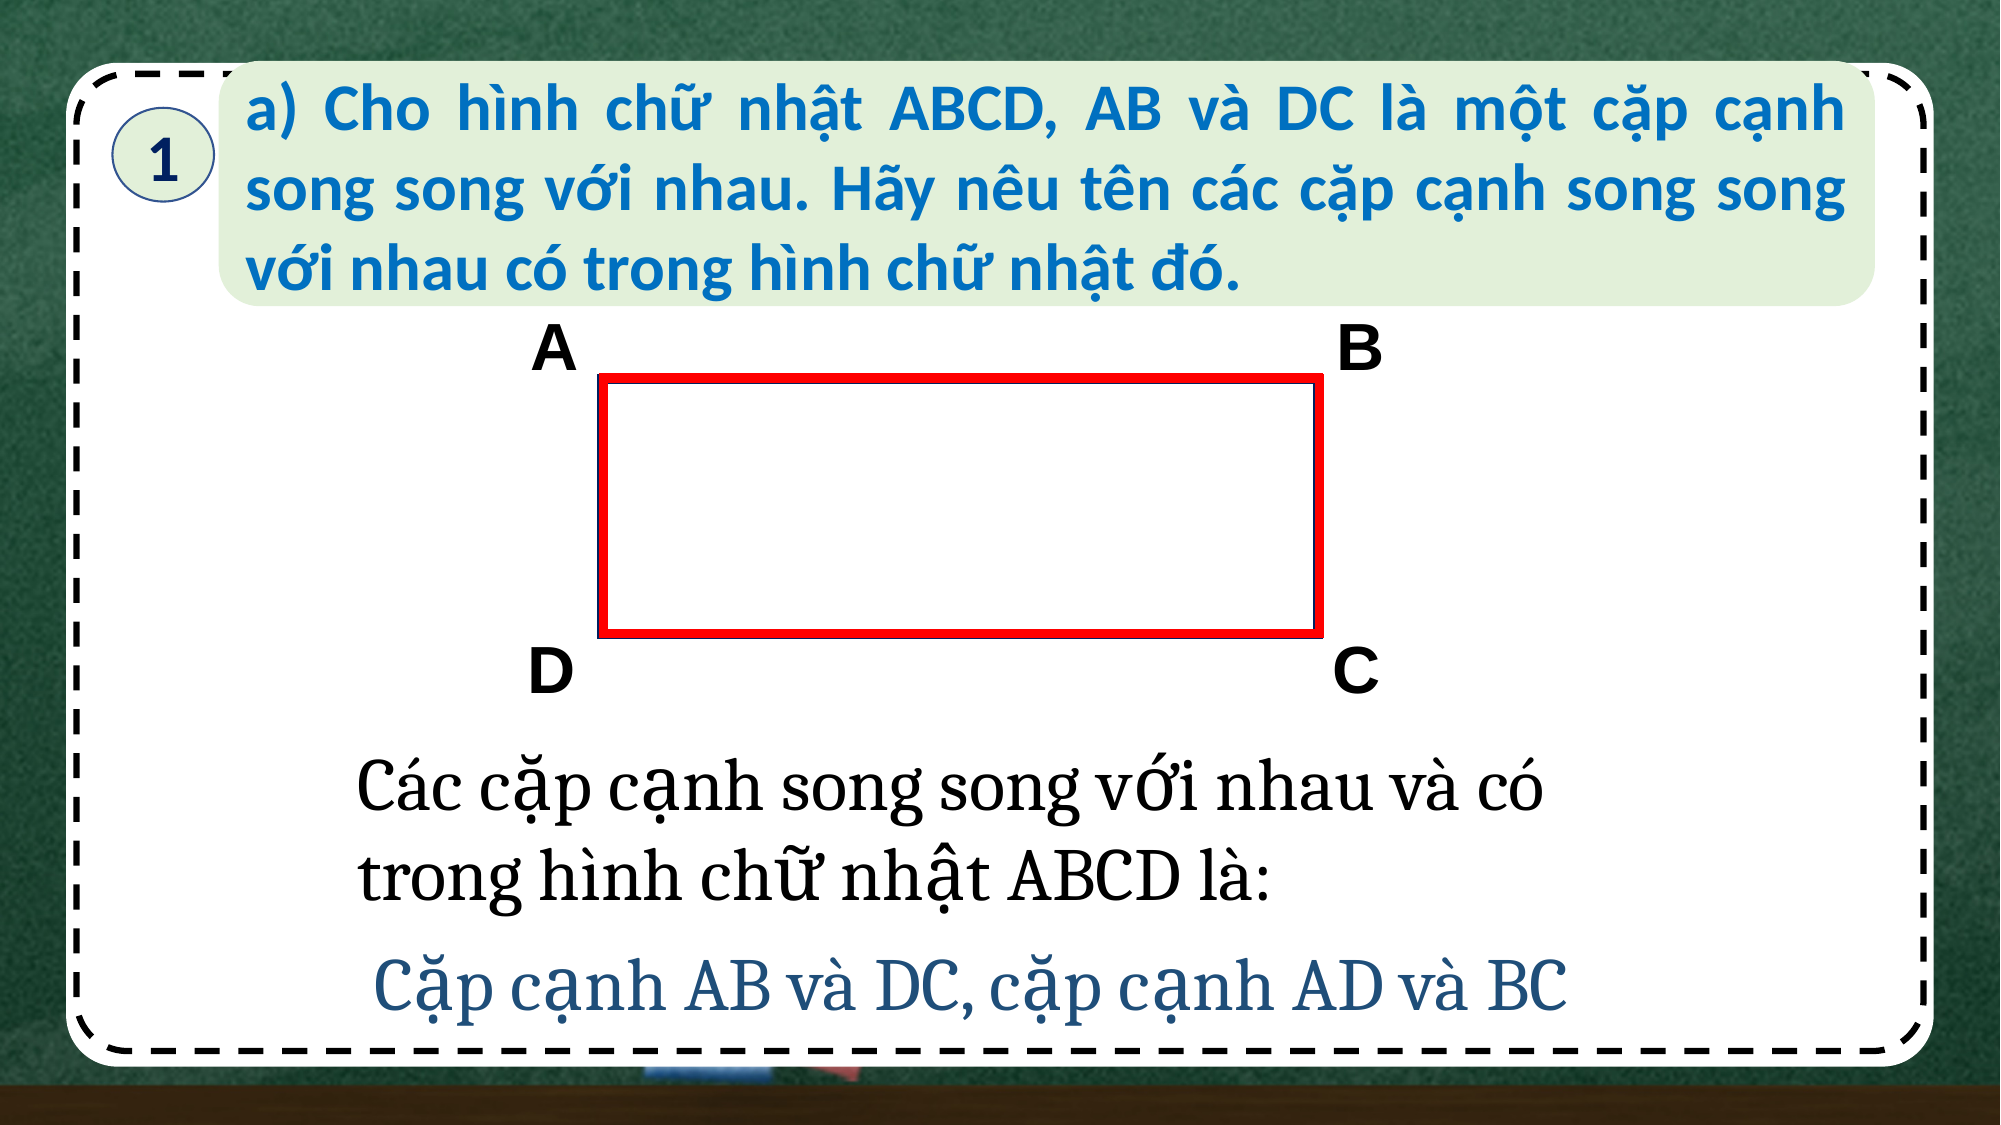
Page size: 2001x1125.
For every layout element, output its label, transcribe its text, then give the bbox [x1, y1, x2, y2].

text_box B [1321, 296, 1393, 392]
text_box 1 [111, 106, 216, 203]
text_box Các cặp cạnh song song với nhau và có trong hình chữ nhật ABCD là: [342, 727, 1658, 923]
text_box [75, 72, 1925, 1053]
text_box A [516, 296, 587, 392]
text_box C [1317, 619, 1389, 714]
text_box D [512, 619, 584, 714]
picture [0, 0, 2000, 1125]
text_box a) Cho hình chữ nhật ABCD, AB và DC là một cặp cạnh song song với nhau. Hãy nêu tên các cặp cạnh song song với nhau có trong hình chữ nhật đó. [217, 59, 1876, 308]
text_box Cặp cạnh AB và DC, cặp cạnh AD và BC [359, 928, 1675, 1034]
text_box [608, 383, 1315, 629]
